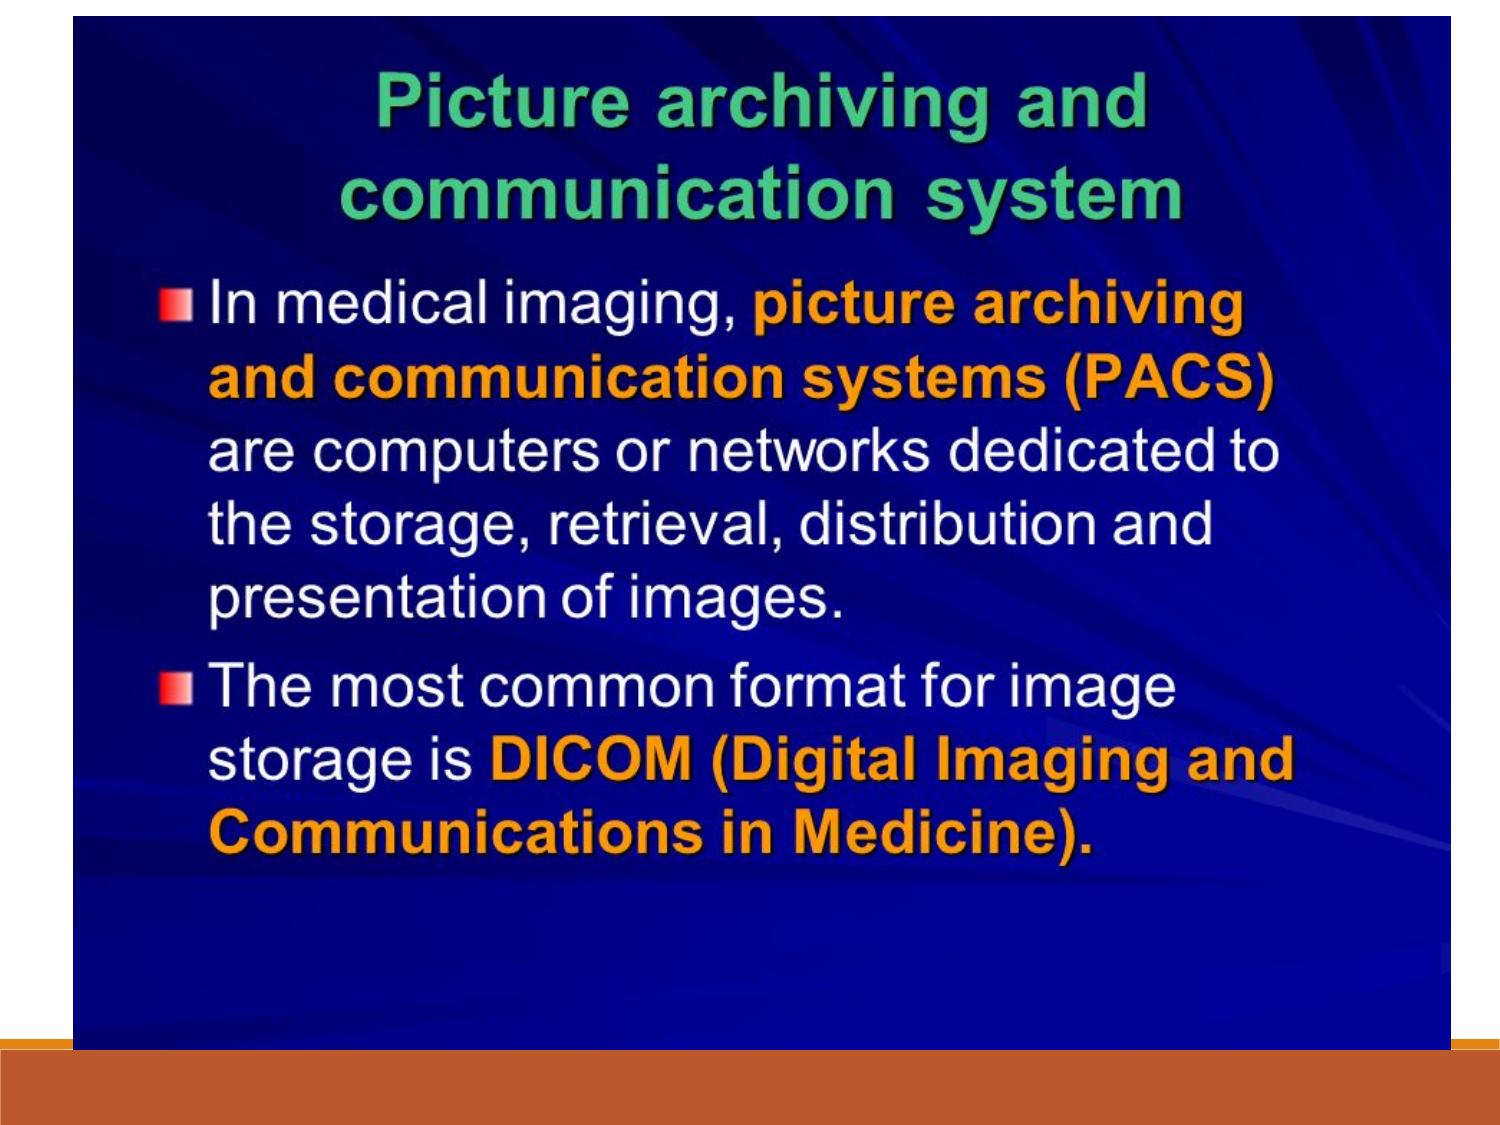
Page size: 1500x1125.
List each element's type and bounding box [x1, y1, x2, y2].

picture [73, 16, 1452, 1051]
